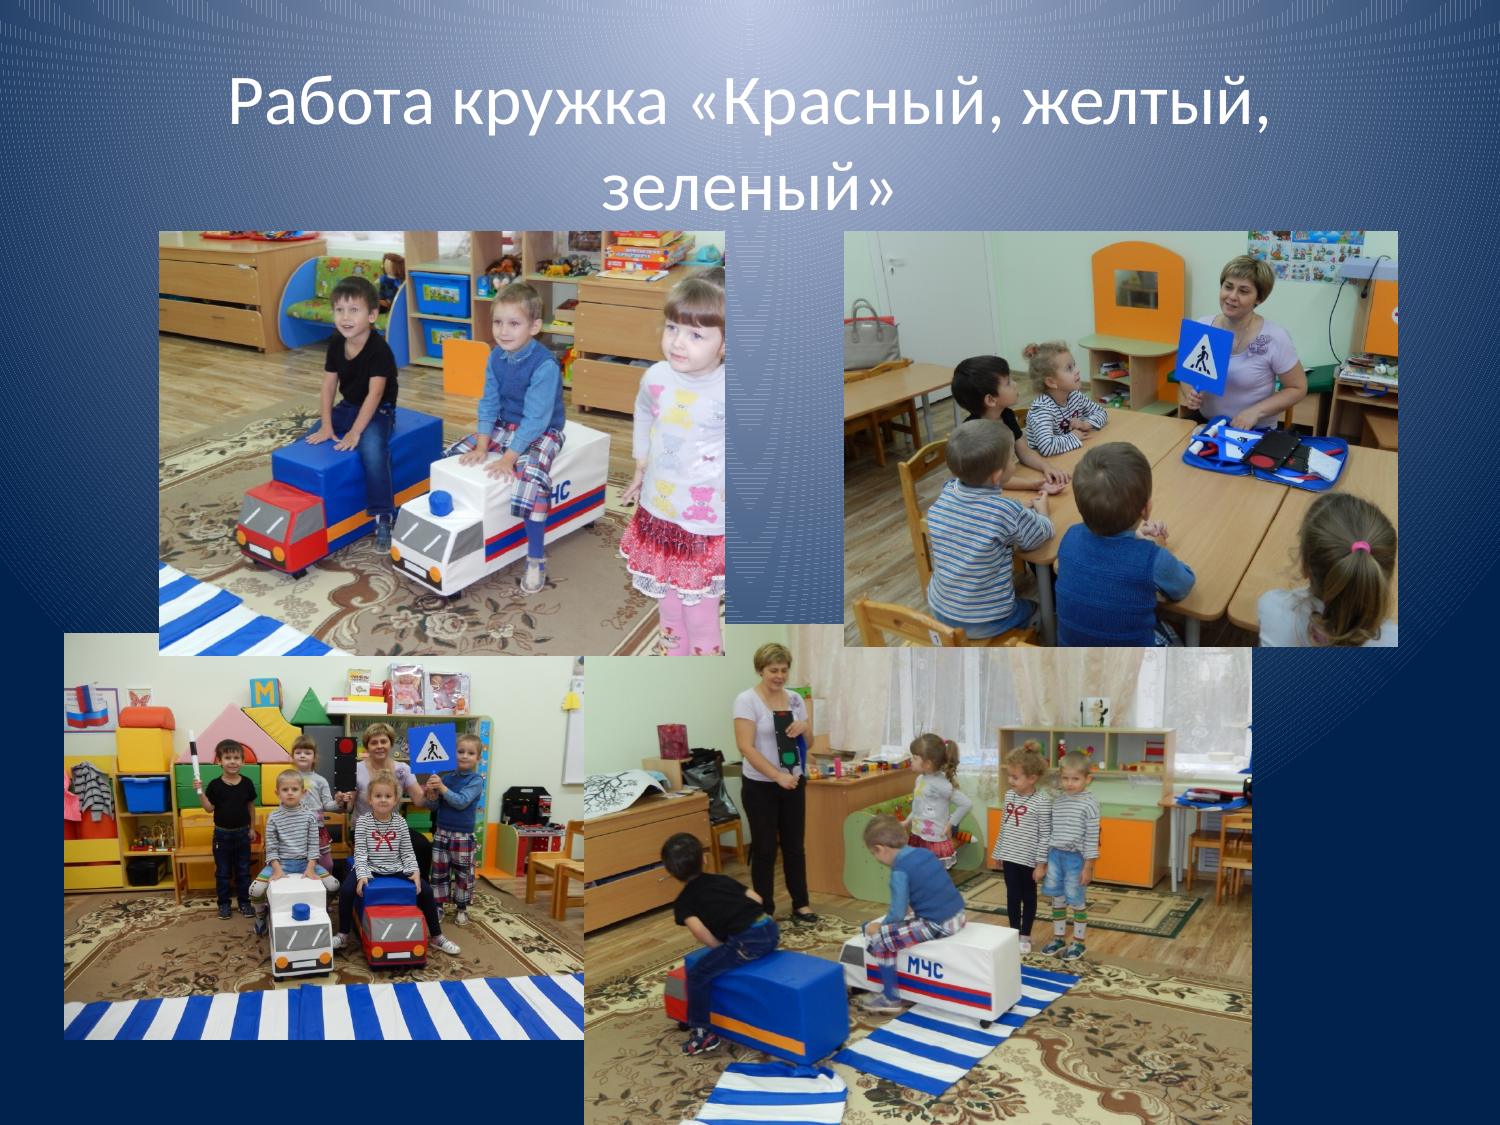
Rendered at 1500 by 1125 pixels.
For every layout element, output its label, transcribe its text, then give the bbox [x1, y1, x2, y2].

title Работа кружка «Красный, желтый, зеленый» [75, 45, 1425, 233]
picture [64, 231, 1398, 1125]
